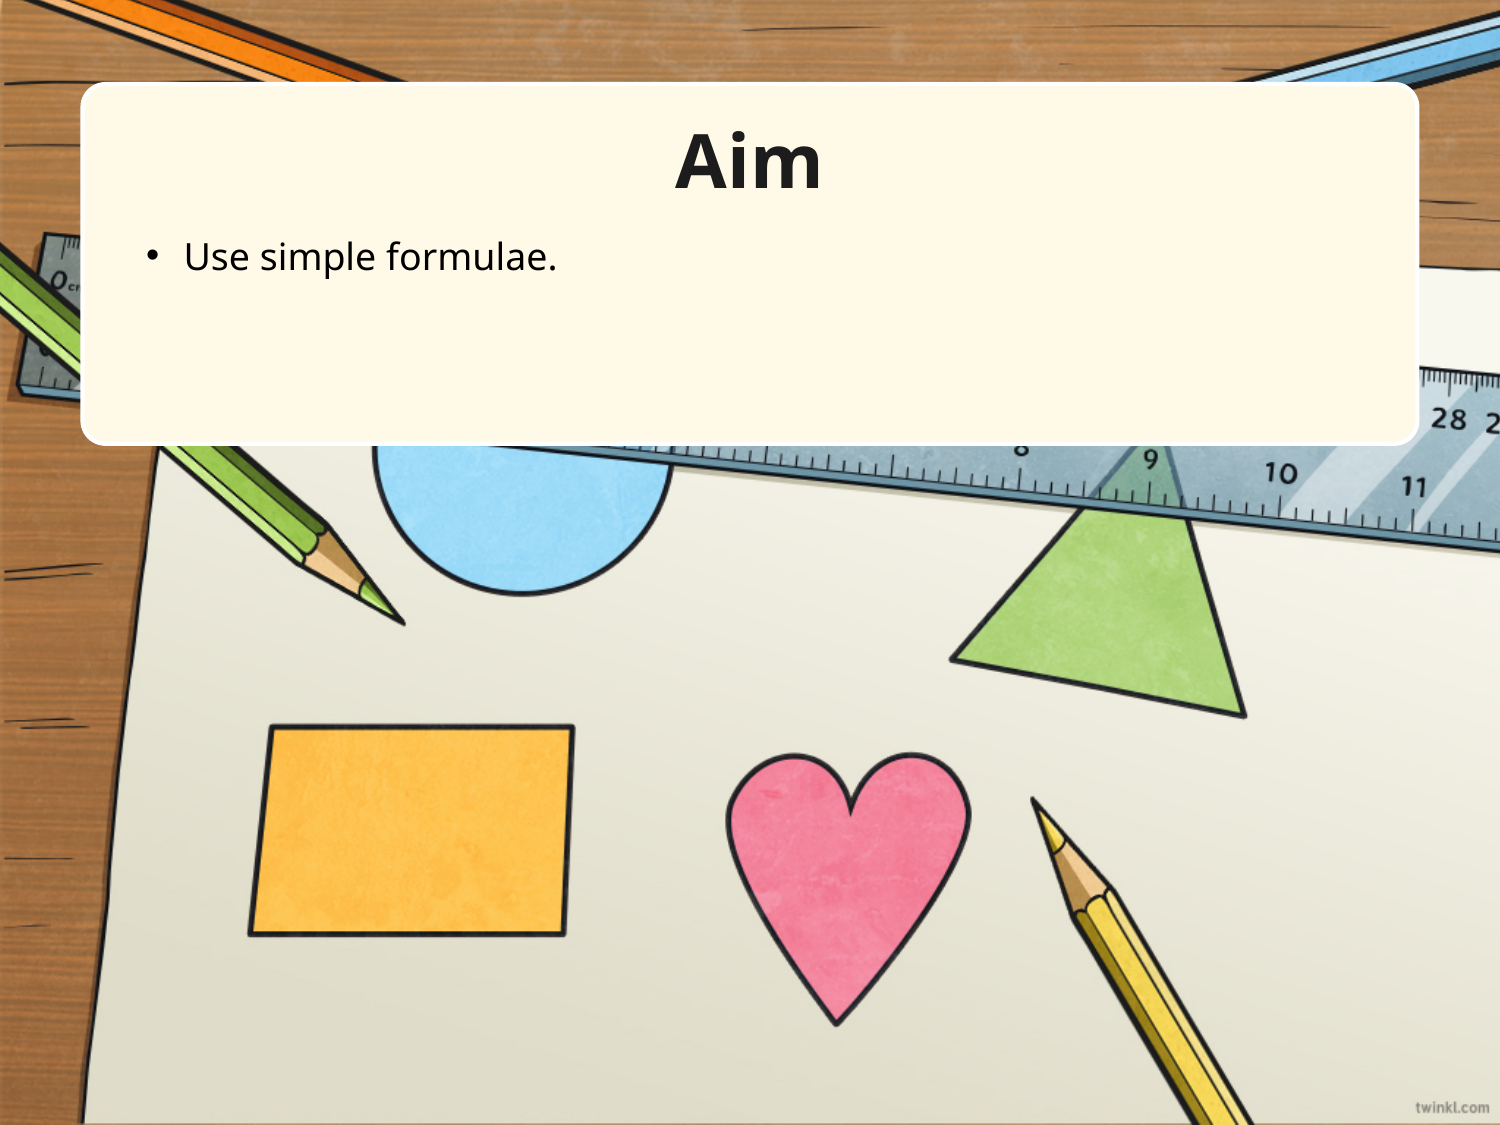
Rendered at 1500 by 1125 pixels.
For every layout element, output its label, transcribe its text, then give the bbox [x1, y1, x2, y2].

text_box Aim [103, 120, 1397, 187]
text_box Use simple formulae. [103, 184, 1397, 417]
picture [0, 0, 1500, 1125]
text_box [81, 83, 1419, 445]
